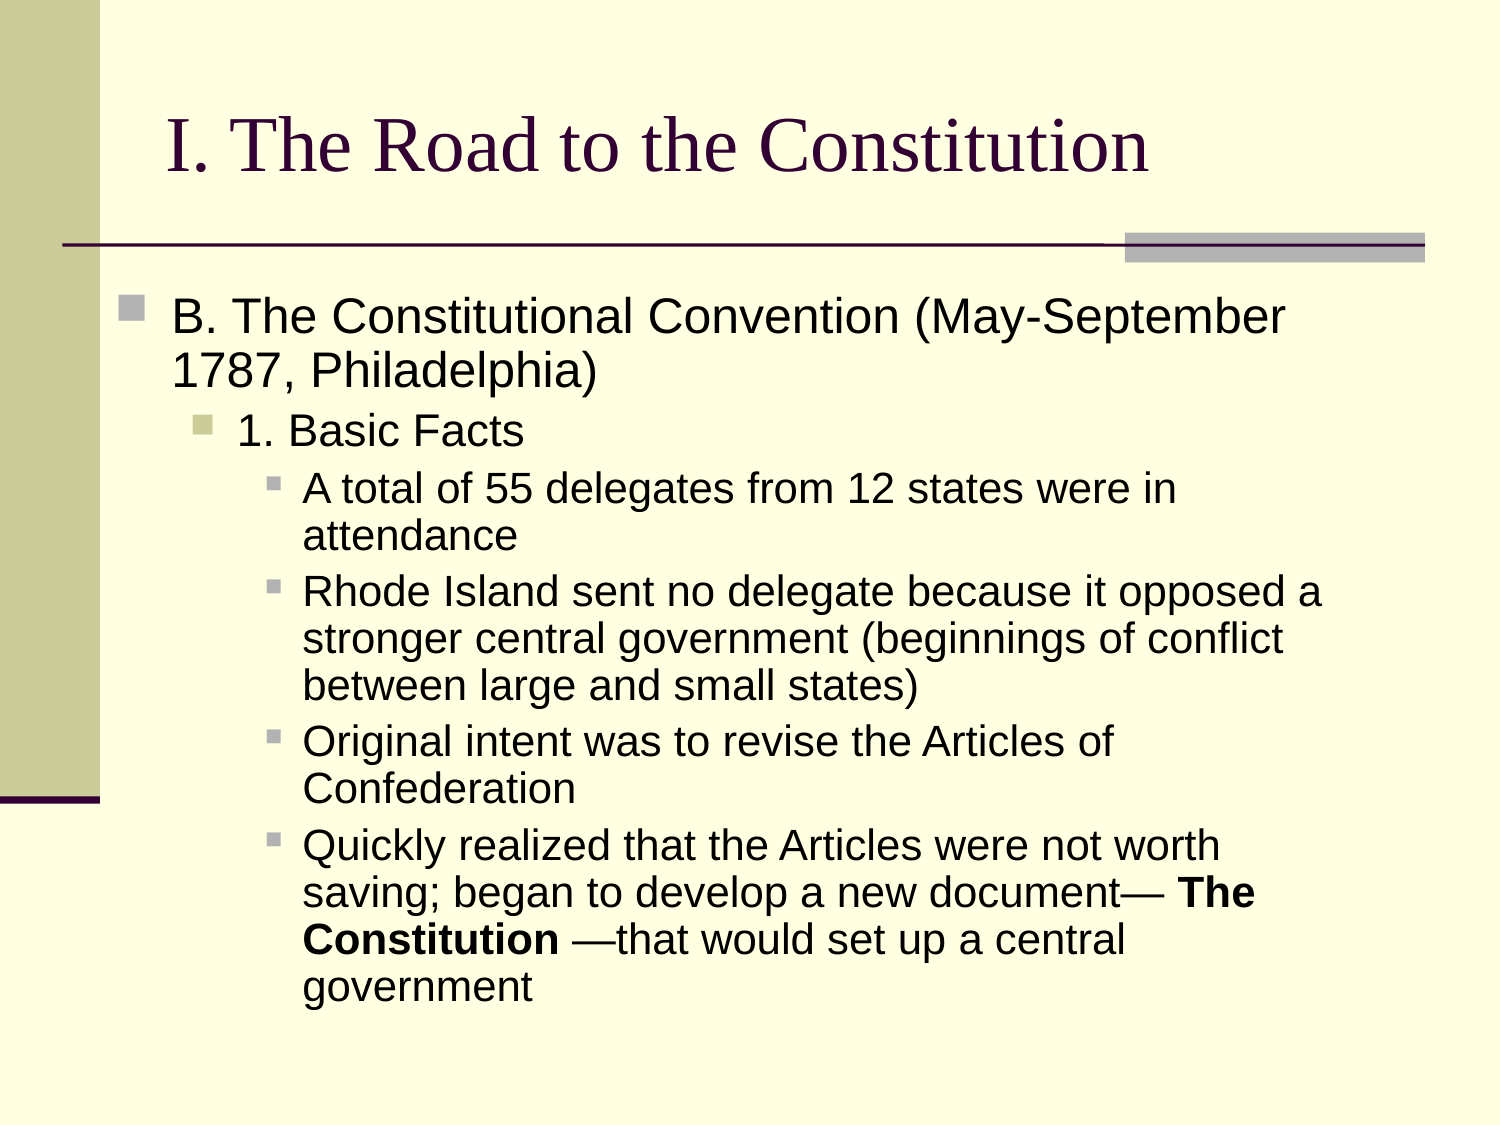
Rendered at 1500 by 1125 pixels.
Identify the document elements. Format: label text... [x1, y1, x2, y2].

list B. The Constitutional Convention (May-September 1787, Philadelphia) 1. Basic Facts A total of 55 delegates from 12 states were in attendance Rhode Island sent no delegate because it opposed a stronger central government (beginnings of conflict between large and small states) Original intent was to revise the Articles of Confederation Quickly realized that the Articles were not worth saving; began to develop a new document— The Constitution —that would set up a central government [99, 212, 1376, 1094]
title I. The Road to the Constitution [149, 45, 1426, 234]
